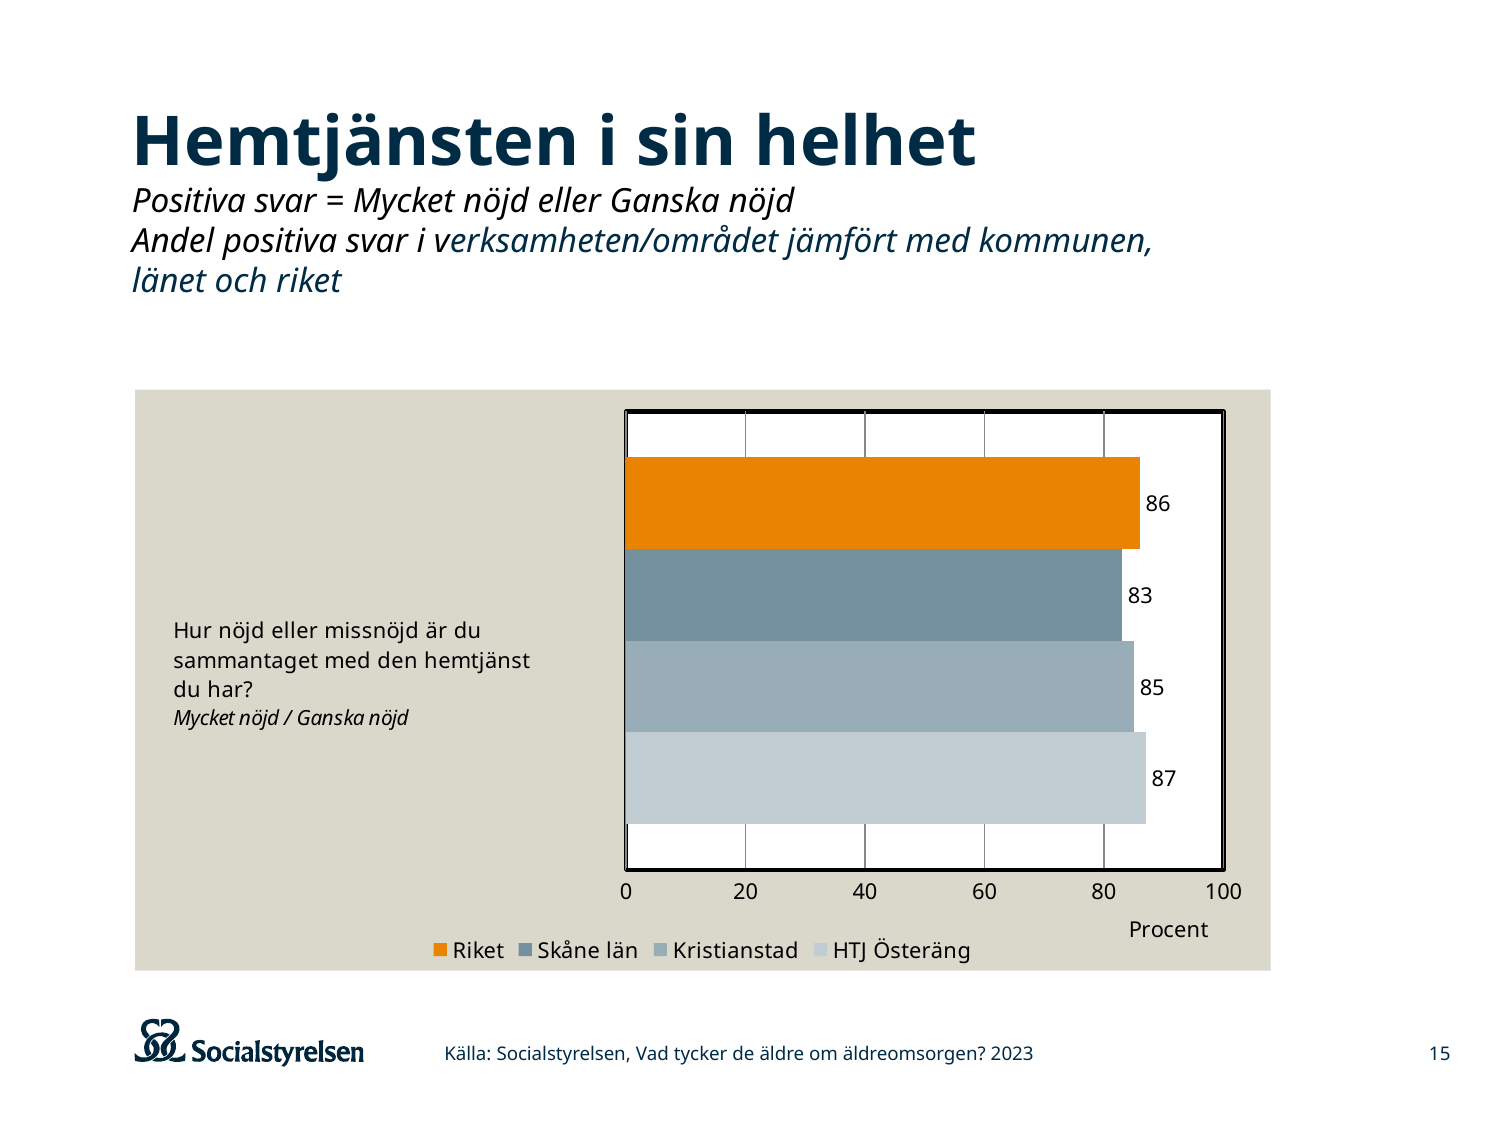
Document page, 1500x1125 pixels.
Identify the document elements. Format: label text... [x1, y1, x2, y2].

footer Källa: Socialstyrelsen, Vad tycker de äldre om äldreomsorgen? 2023 [444, 1032, 1110, 1077]
chart [134, 389, 1271, 971]
slide_number 15 [1379, 1032, 1451, 1077]
title Hemtjänsten i sin helhet Positiva svar = Mycket nöjd eller Ganska nöjd Andel positiva svar i verksamheten/området jämfört med kommunen, länet och riket [131, 97, 1365, 390]
